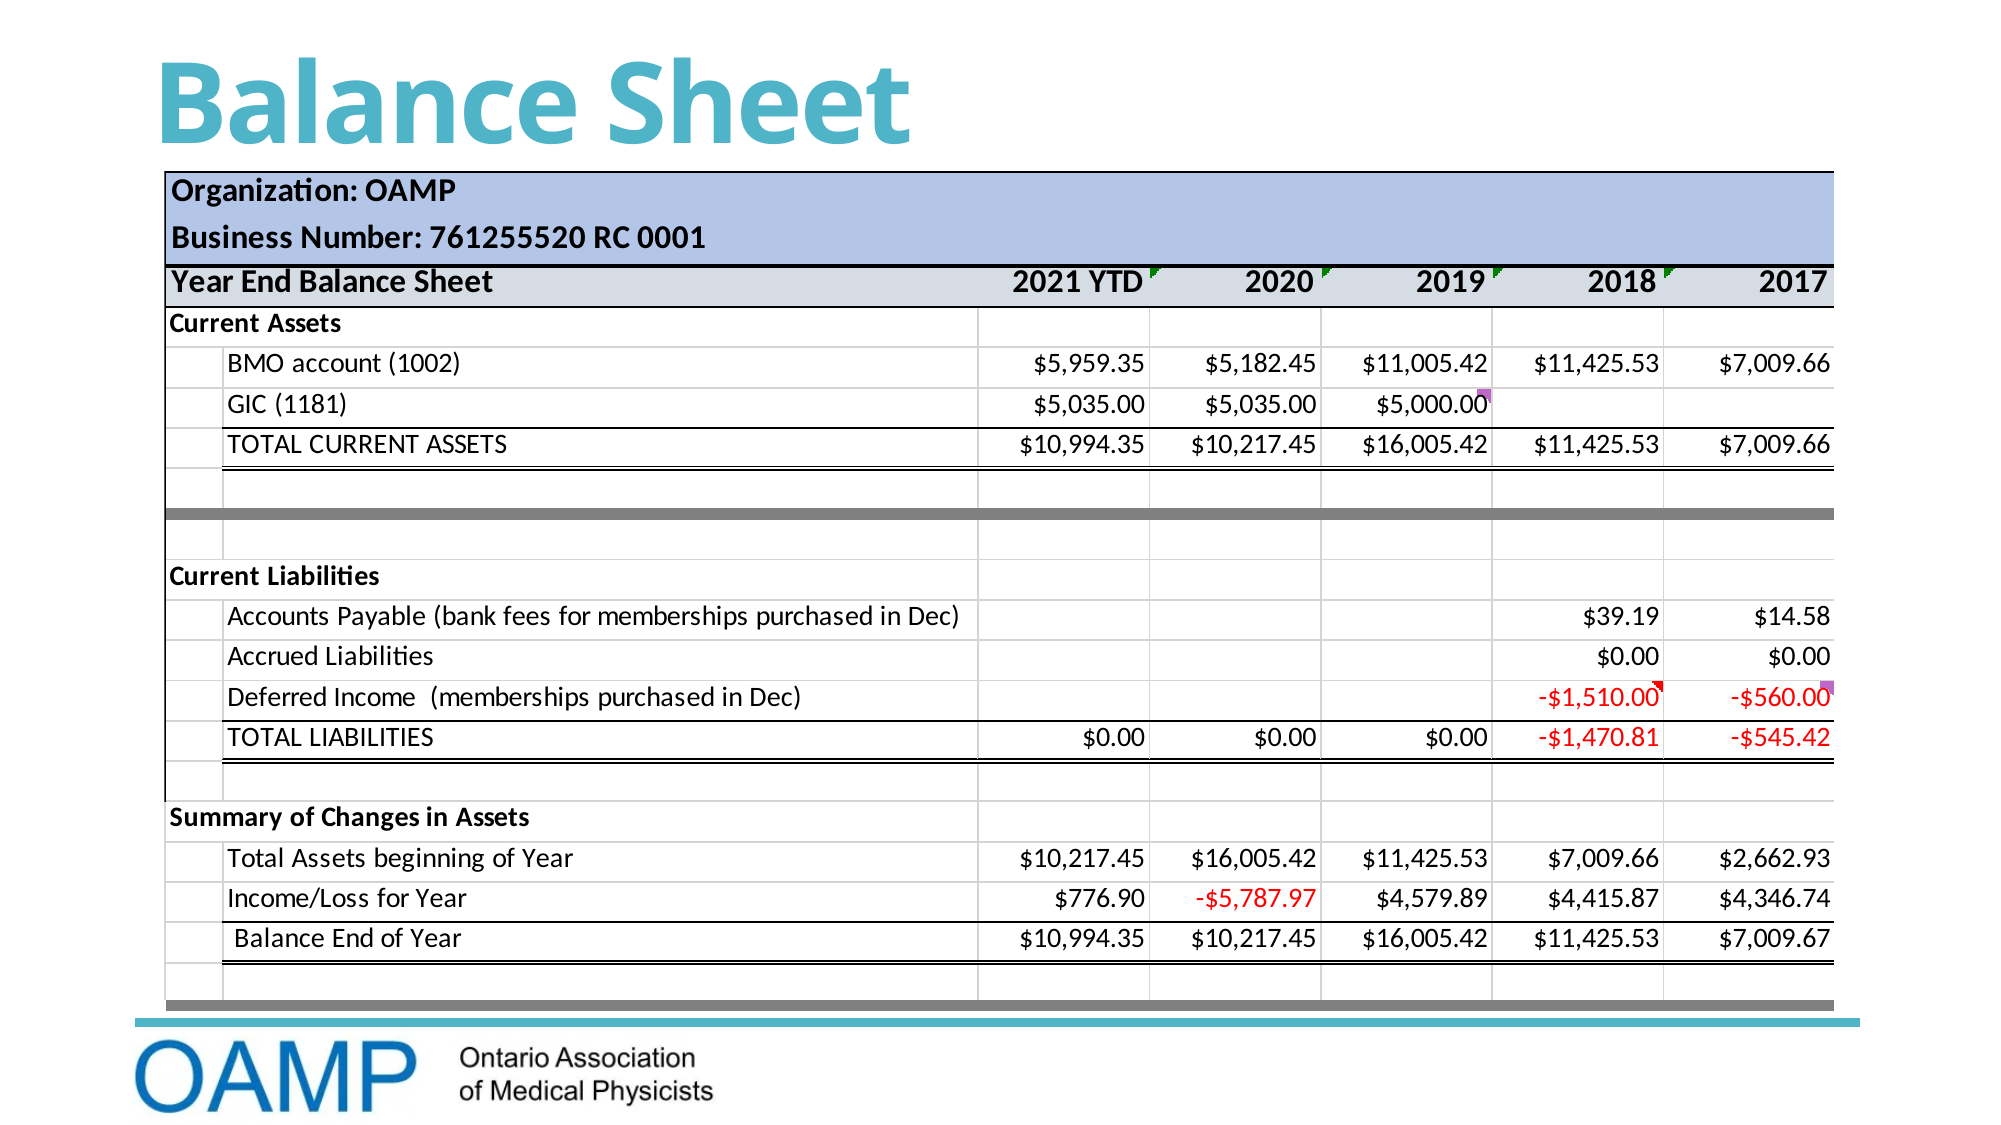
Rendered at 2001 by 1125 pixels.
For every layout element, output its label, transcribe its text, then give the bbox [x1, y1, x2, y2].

picture [117, 170, 1836, 1125]
title Balance Sheet [137, 0, 1863, 218]
